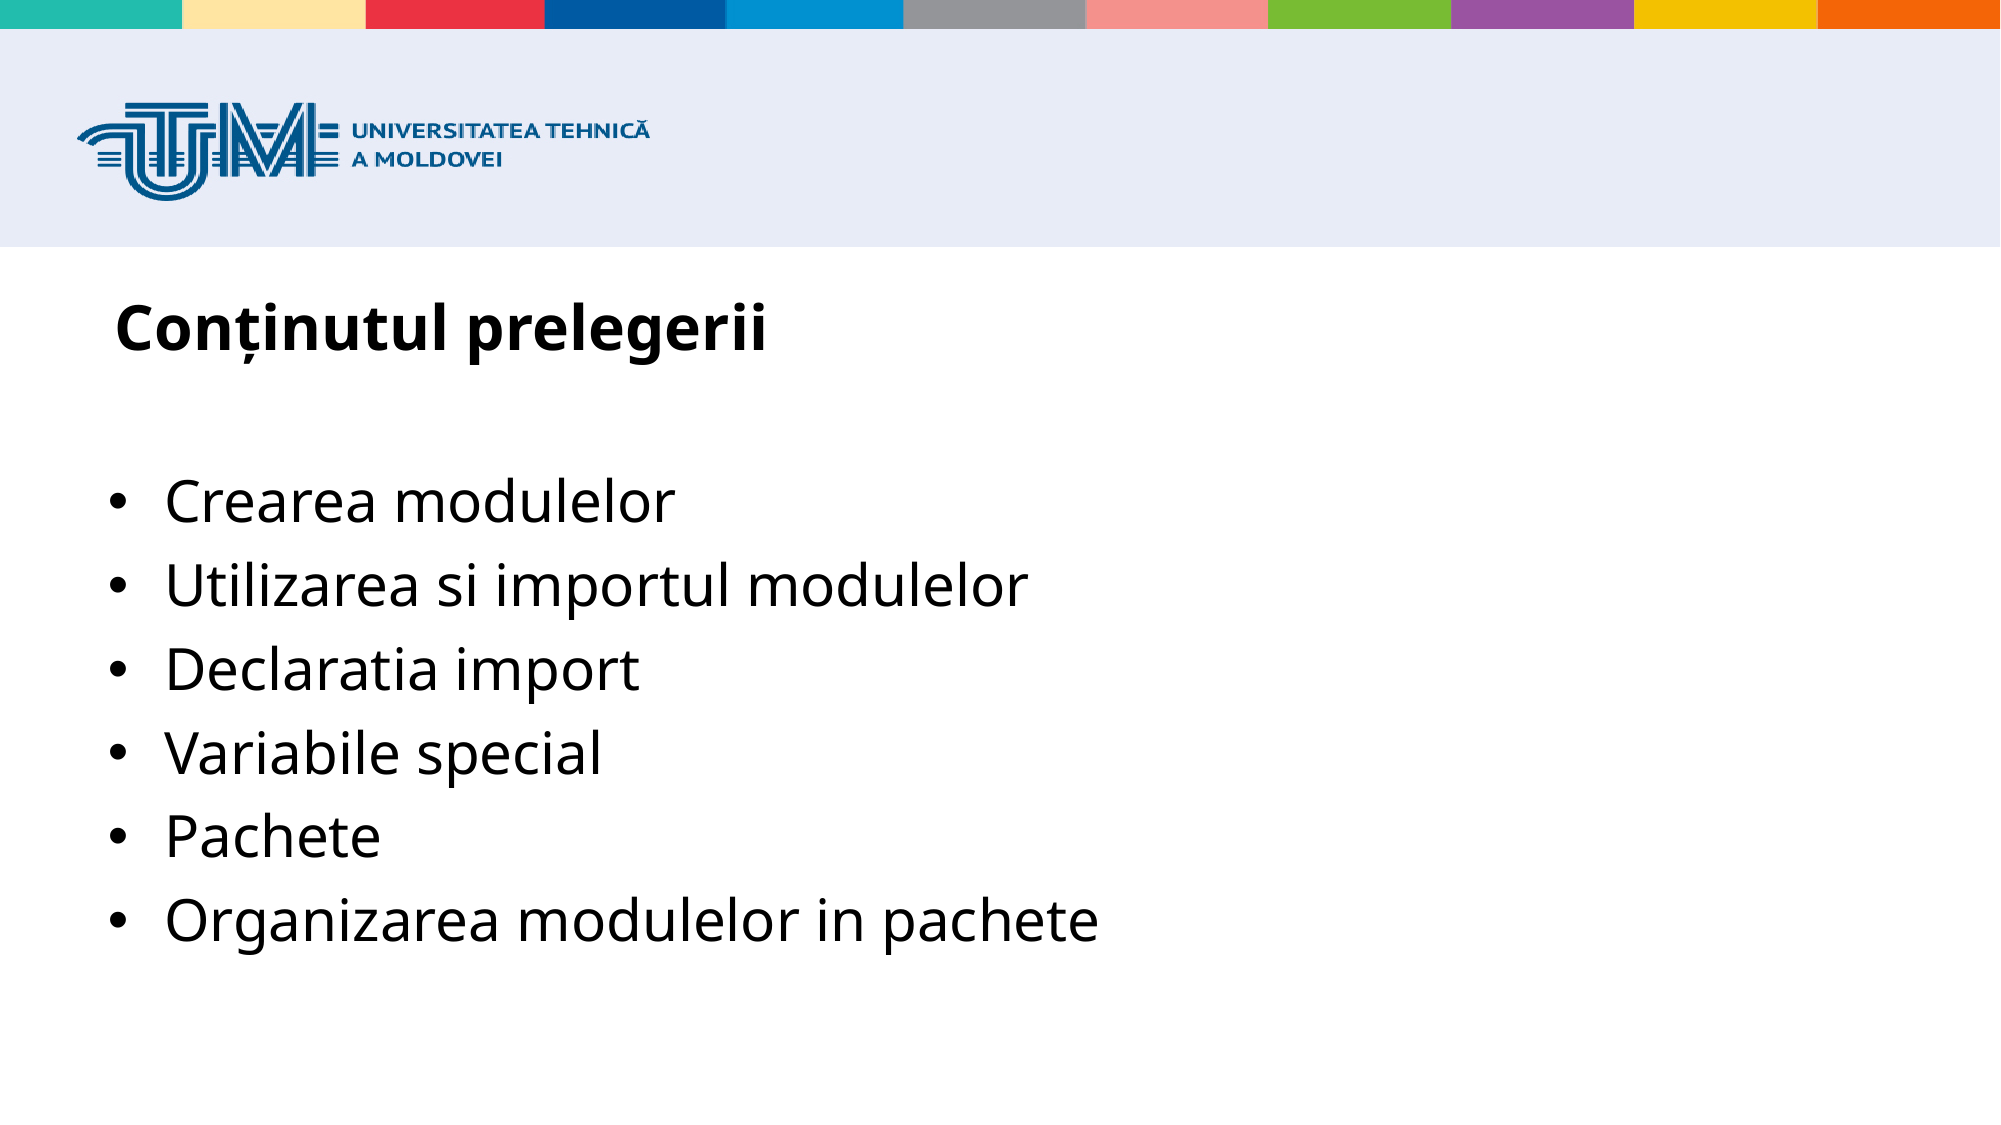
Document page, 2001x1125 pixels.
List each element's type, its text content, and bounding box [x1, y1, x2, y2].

picture [0, 0, 2001, 1125]
title Conținutul prelegerii [99, 274, 1825, 387]
list Crearea modulelor Utilizarea si importul modulelor Declaratia import Variabile special Pachete Organizarea modulelor in pachete [92, 364, 1629, 1050]
